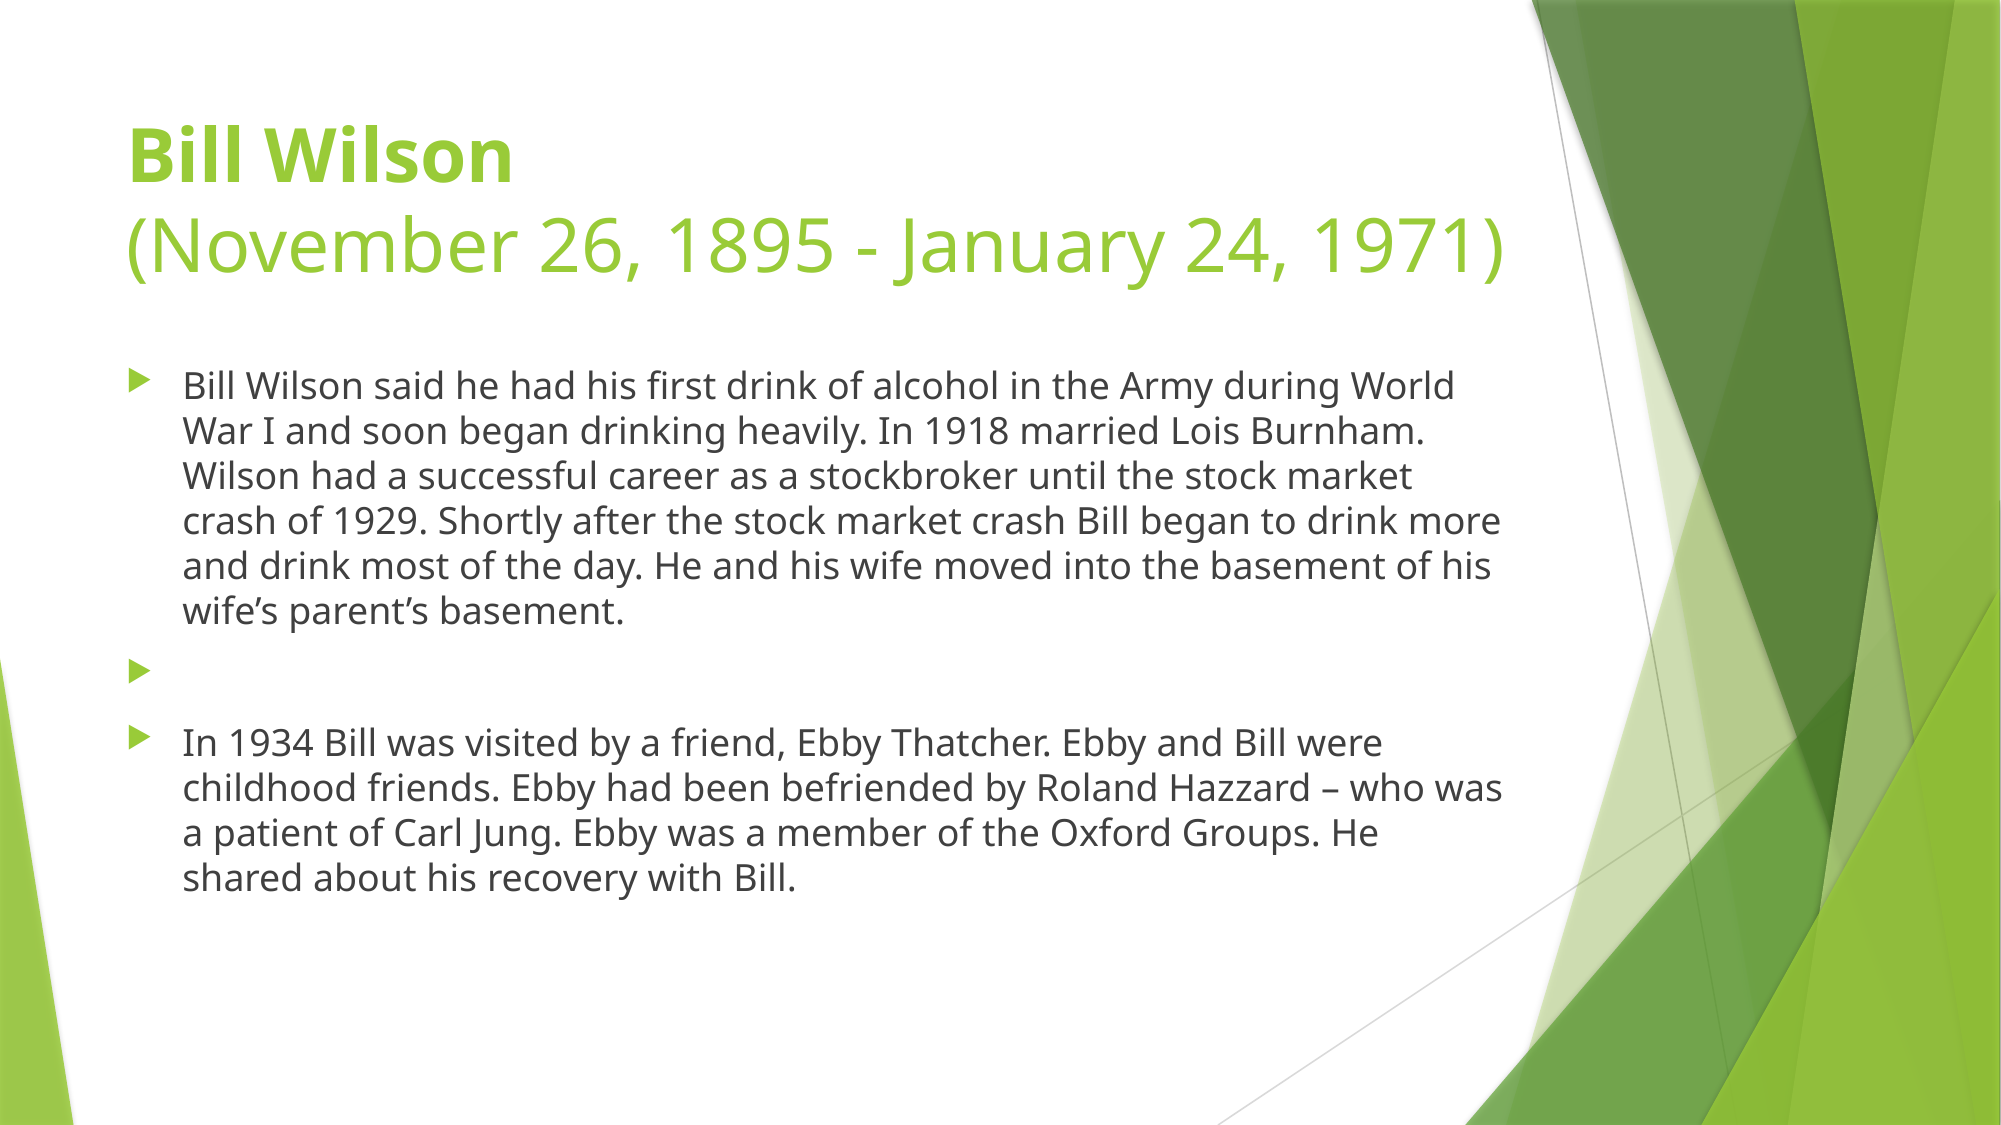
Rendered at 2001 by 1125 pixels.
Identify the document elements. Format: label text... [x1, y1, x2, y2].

title Bill Wilson (November 26, 1895 - January 24, 1971) [111, 99, 1522, 317]
list Bill Wilson said he had his first drink of alcohol in the Army during World War I and soon began drinking heavily. In 1918 married Lois Burnham. Wilson had a successful career as a stockbroker until the stock market crash of 1929. Shortly after the stock market crash Bill began to drink more and drink most of the day. He and his wife moved into the basement of his wife’s parent’s basement. In 1934 Bill was visited by a friend, Ebby Thatcher. Ebby and Bill were childhood friends. Ebby had been befriended by Roland Hazzard – who was a patient of Carl Jung. Ebby was a member of the Oxford Groups. He shared about his recovery with Bill. [111, 354, 1522, 992]
